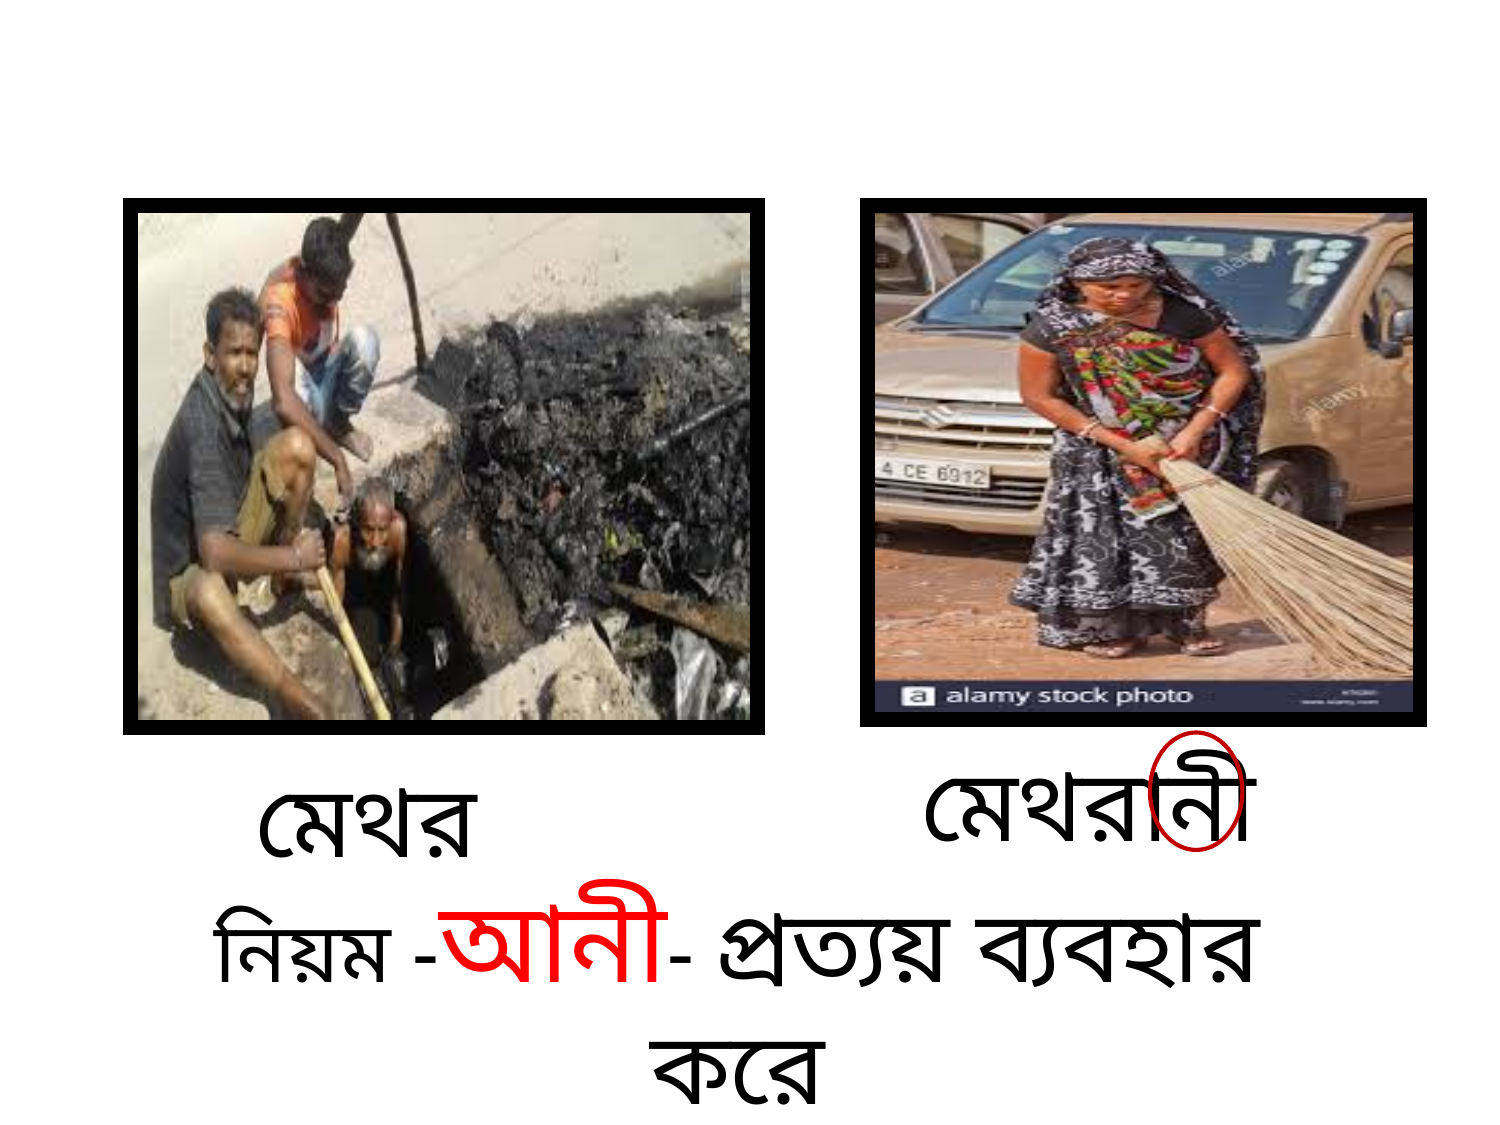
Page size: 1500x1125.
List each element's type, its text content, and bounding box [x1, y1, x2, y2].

text_box মেথর [224, 750, 508, 885]
picture [874, 212, 1413, 713]
text_box নিয়ম -আনী- প্রত্যয় ব্যবহার করে [168, 862, 1307, 1125]
picture [137, 212, 751, 721]
text_box [1147, 730, 1245, 853]
text_box মেথরানী [902, 733, 1275, 869]
